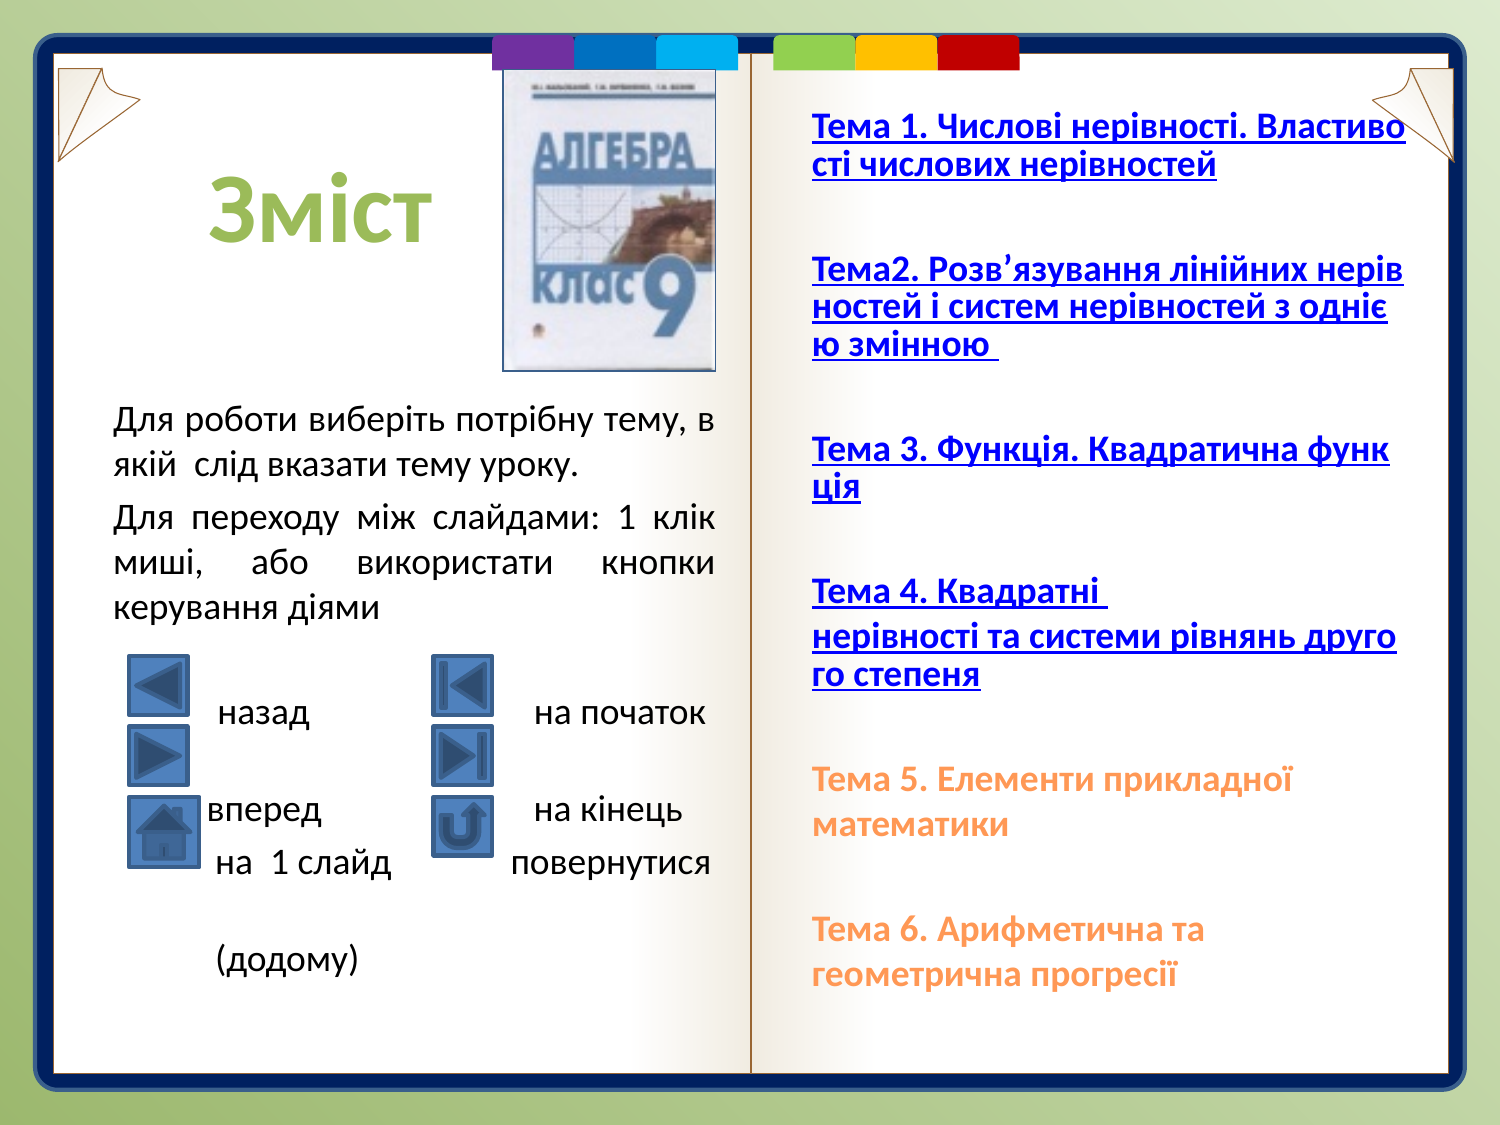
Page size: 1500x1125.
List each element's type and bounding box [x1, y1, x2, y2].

picture [503, 70, 716, 371]
text_box [34, 34, 1466, 1091]
